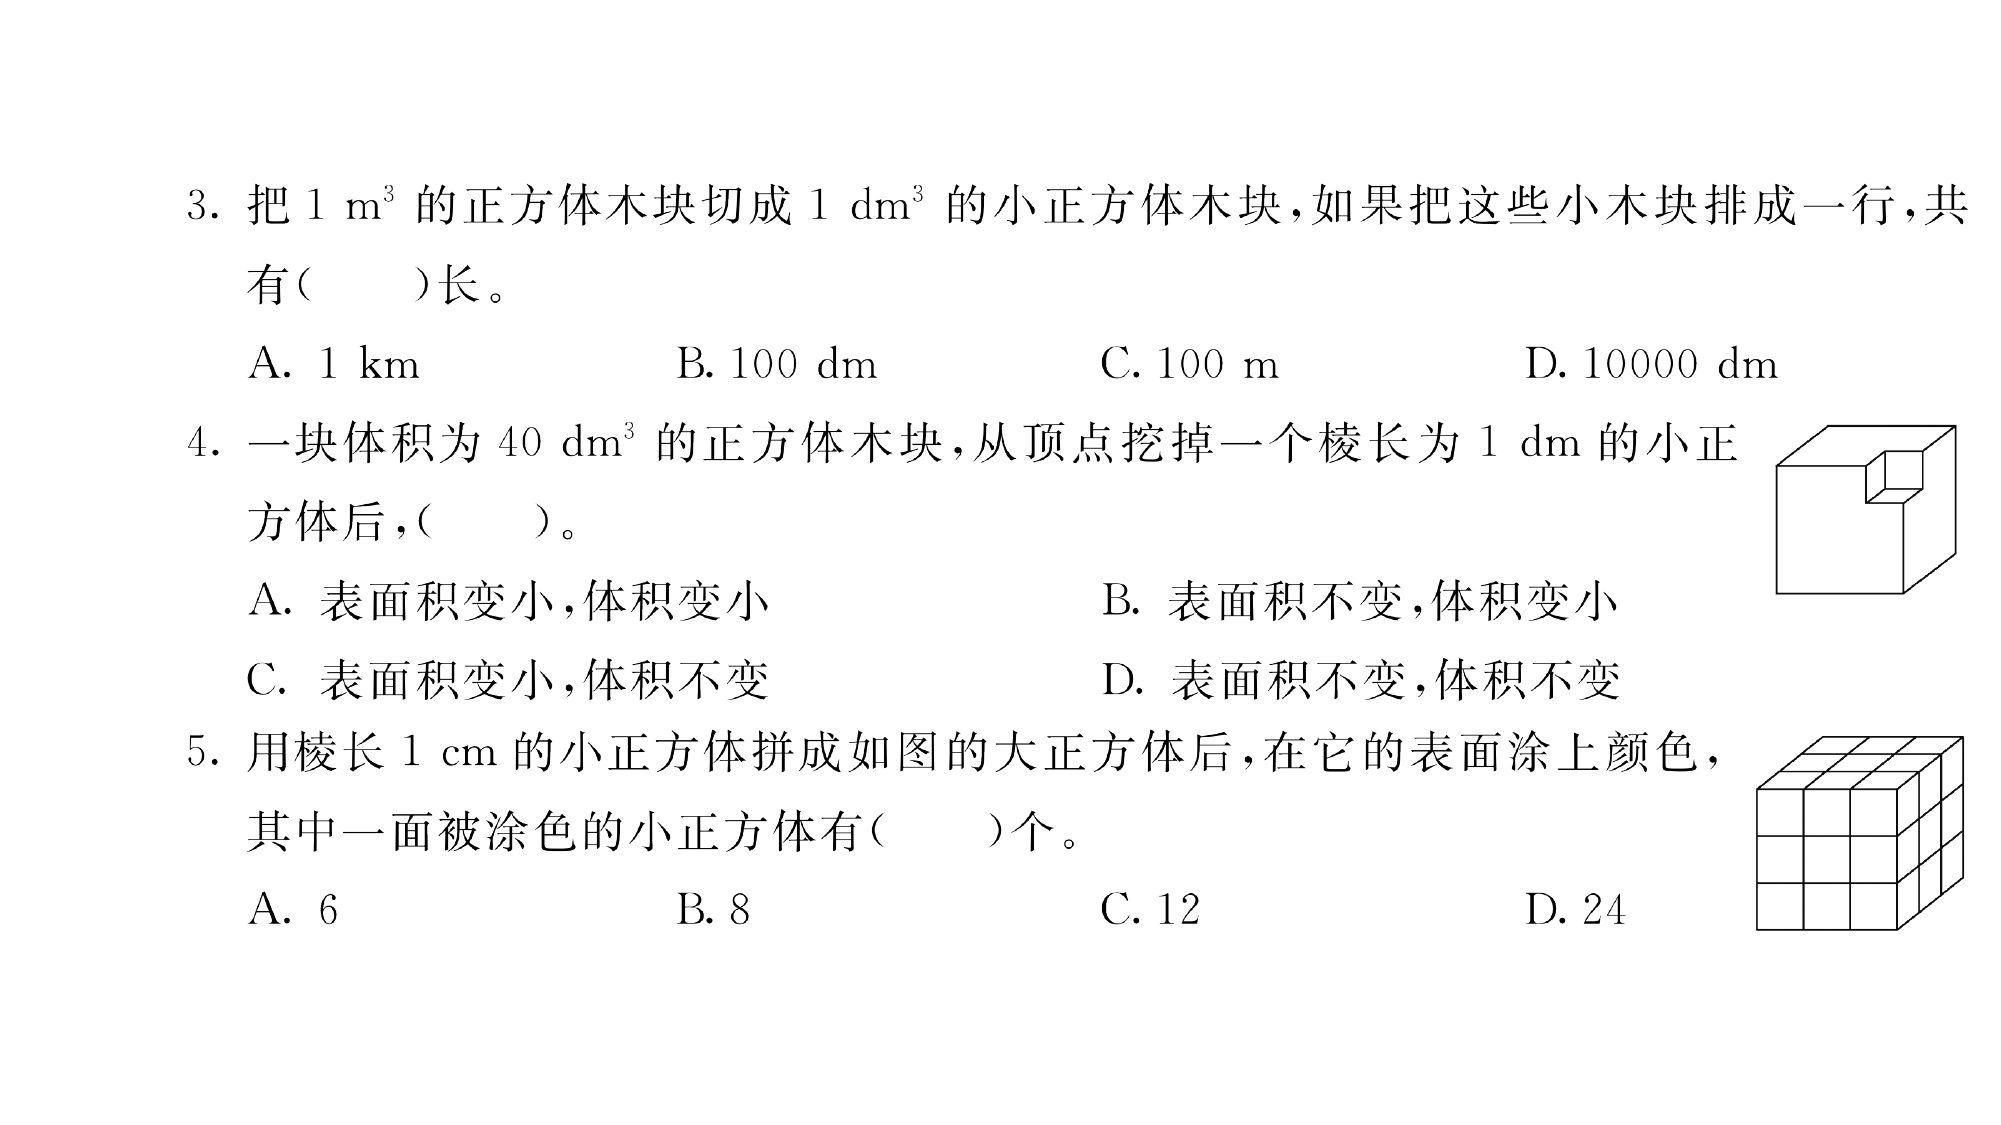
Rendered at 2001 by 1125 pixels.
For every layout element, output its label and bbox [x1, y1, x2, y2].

picture [184, 160, 2000, 964]
